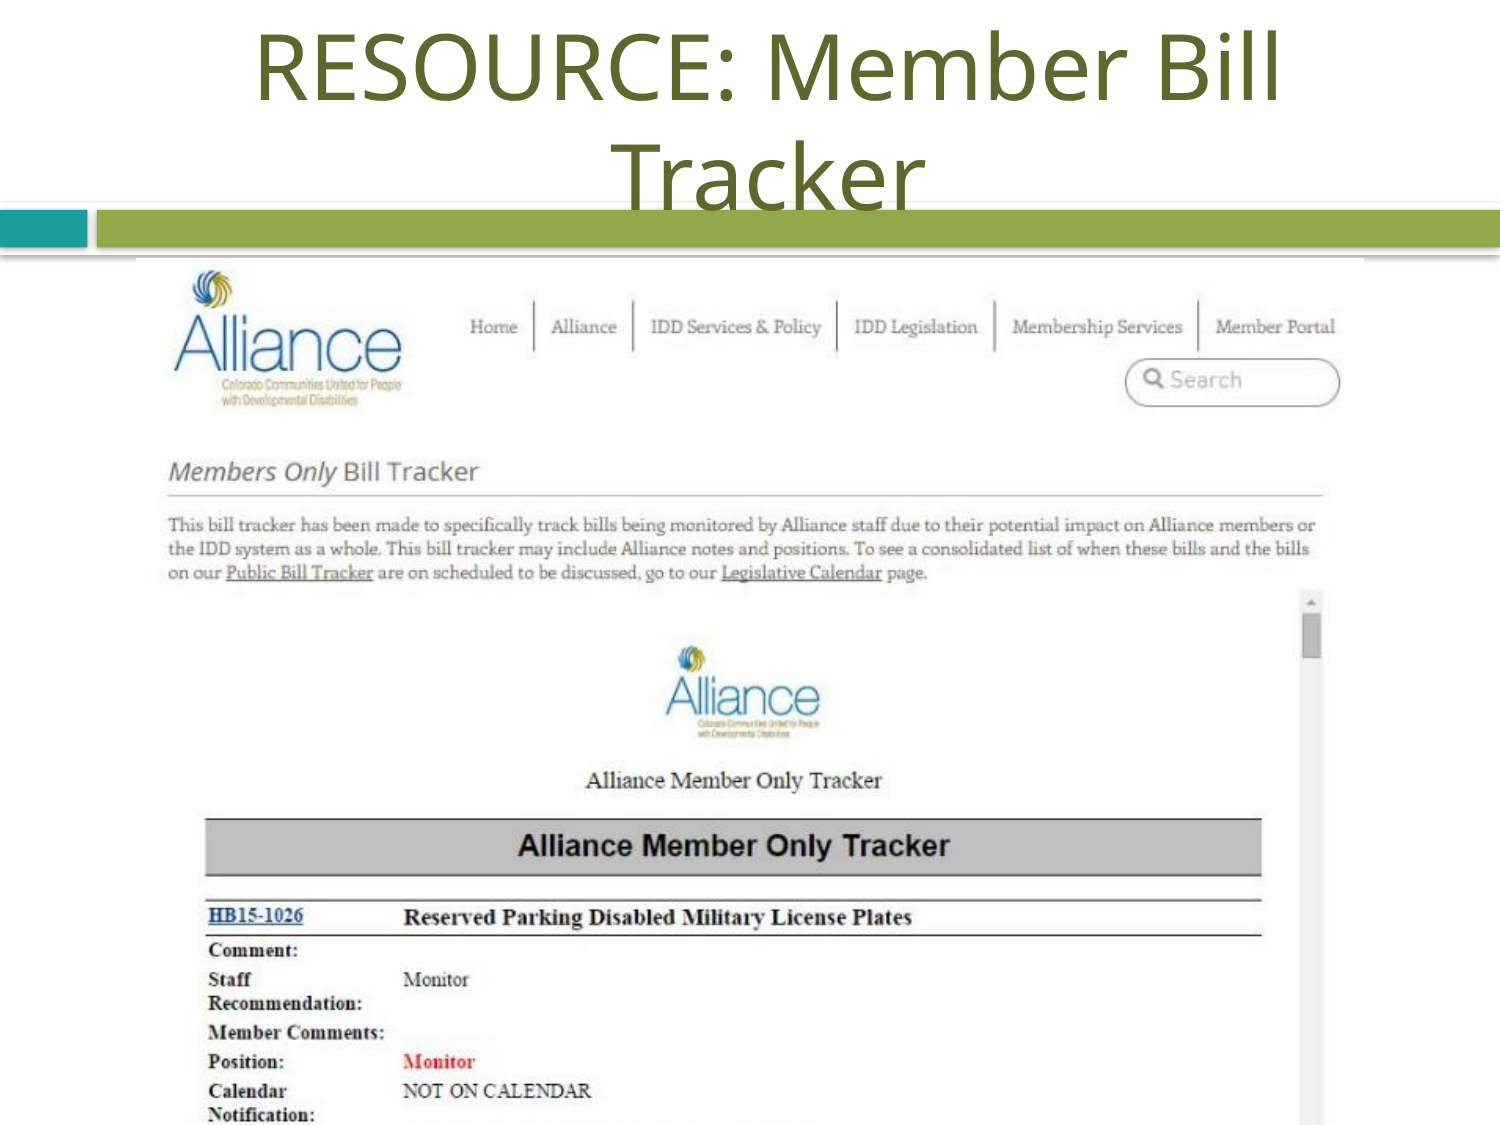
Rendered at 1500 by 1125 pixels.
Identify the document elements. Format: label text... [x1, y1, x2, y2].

title RESOURCE: Member Bill Tracker [99, 37, 1438, 201]
picture [136, 258, 1364, 1125]
